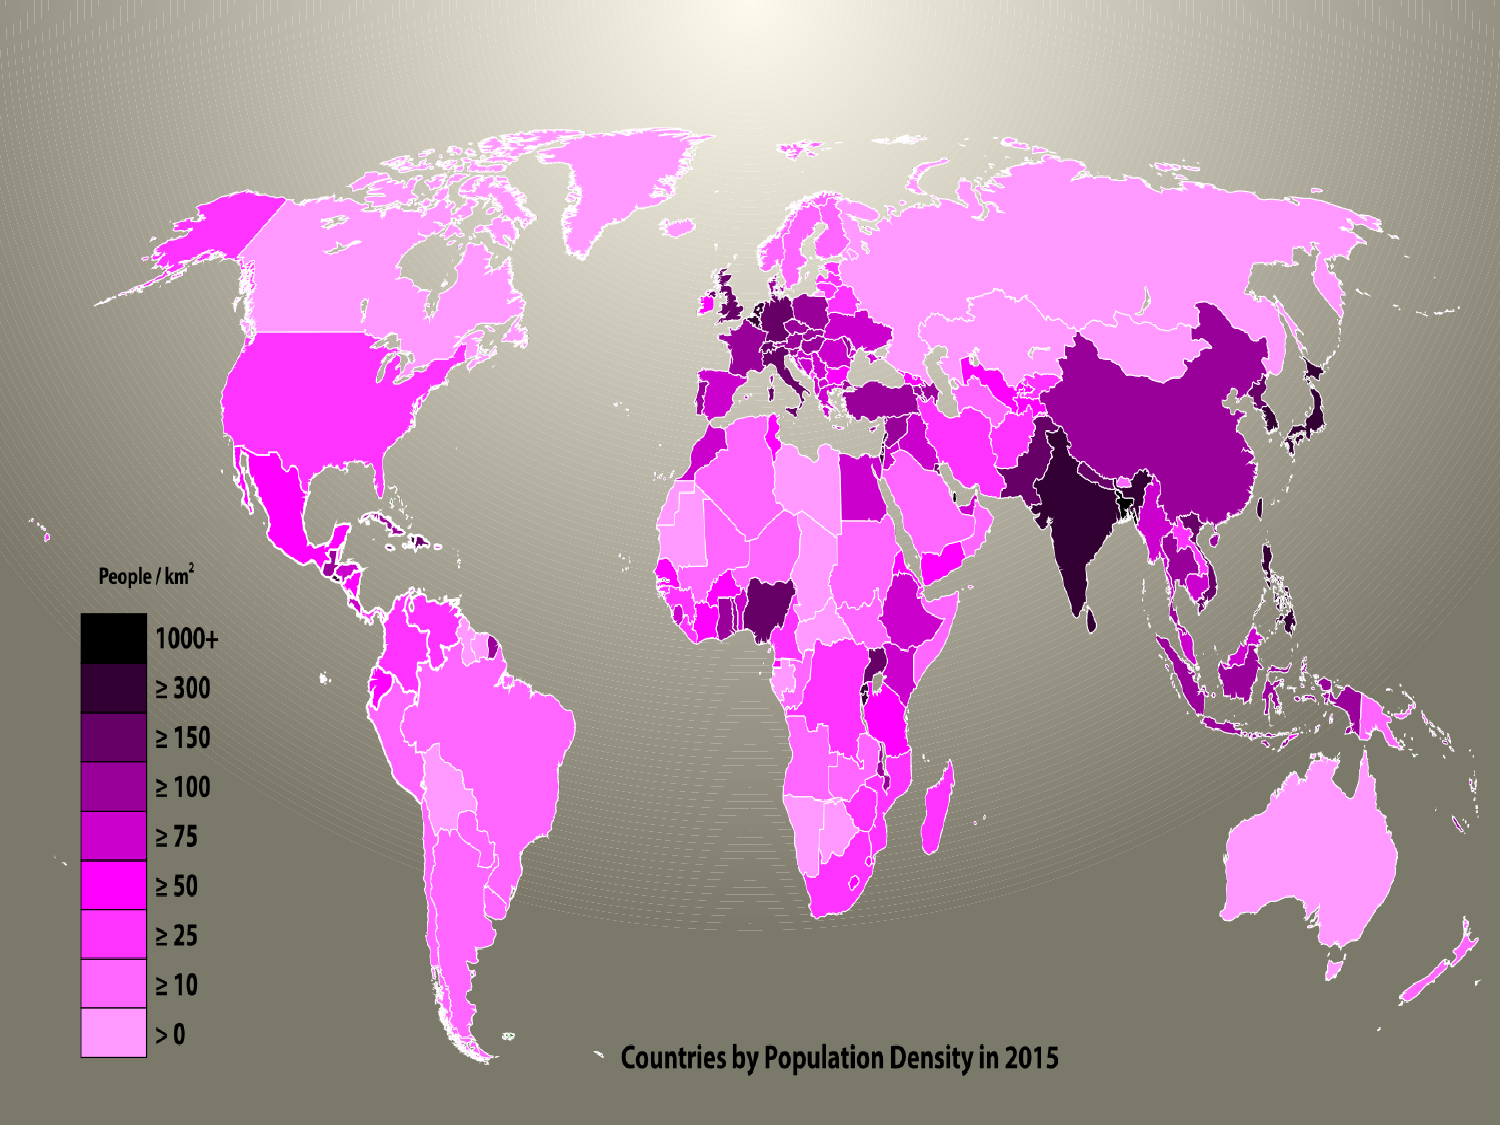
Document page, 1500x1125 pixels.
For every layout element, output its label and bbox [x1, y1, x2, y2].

picture [0, 89, 1500, 1125]
text_box [75, 45, 1425, 88]
